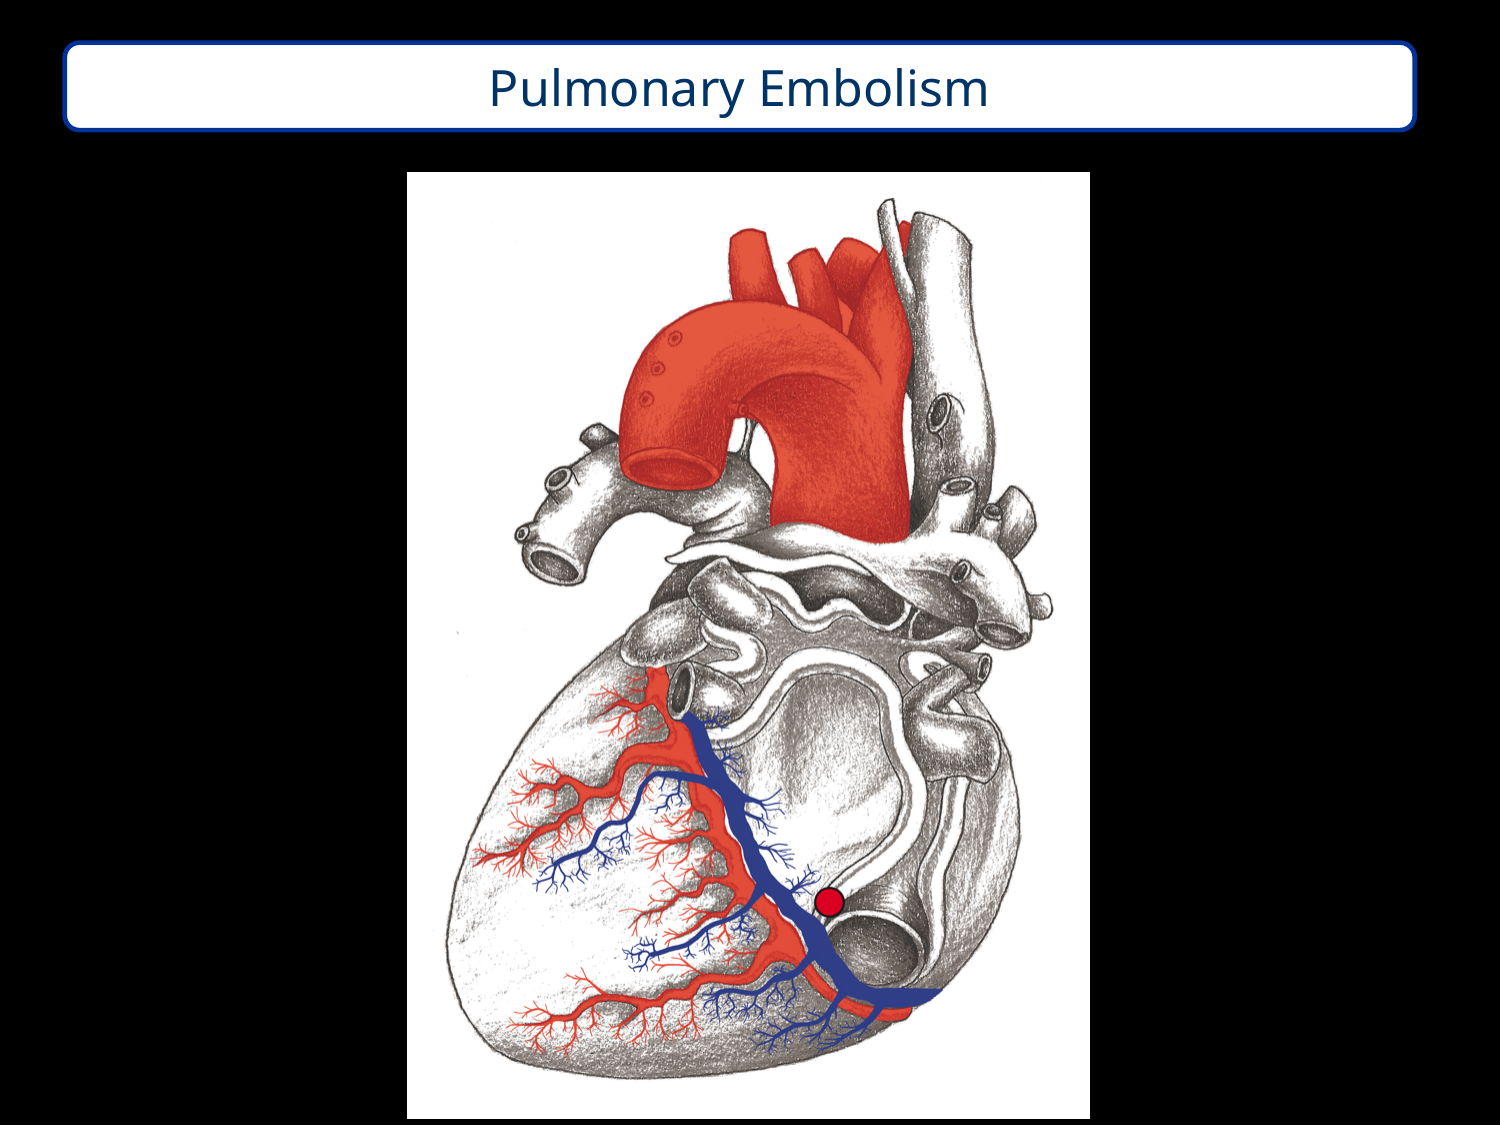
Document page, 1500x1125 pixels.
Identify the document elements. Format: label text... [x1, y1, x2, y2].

text_box Pulmonary Embolism [64, 42, 1415, 131]
picture [407, 172, 1091, 1120]
